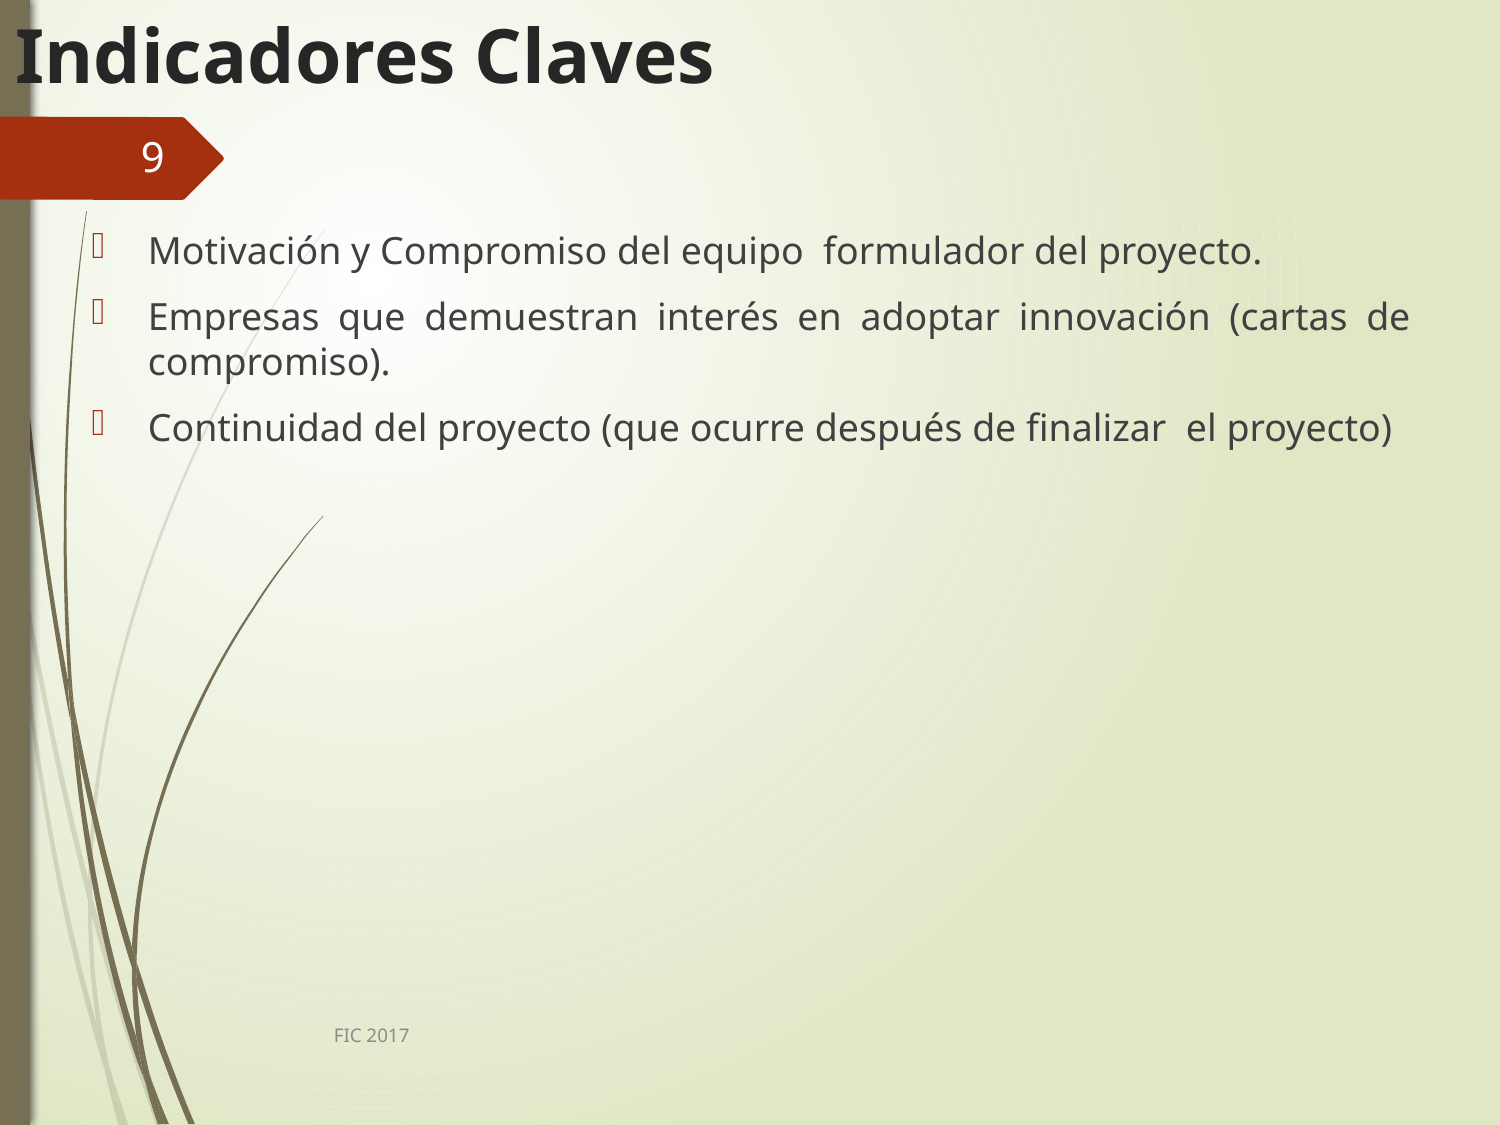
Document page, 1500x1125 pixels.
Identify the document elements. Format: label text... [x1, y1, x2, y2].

list Motivación y Compromiso del equipo formulador del proyecto. Empresas que demuestran interés en adoptar innovación (cartas de compromiso). Continuidad del proyecto (que ocurre después de finalizar el proyecto) [76, 219, 1427, 598]
slide_number 9 [83, 129, 180, 190]
title Indicadores Claves [0, 1, 1500, 173]
footer FIC 2017 [318, 1006, 1257, 1067]
